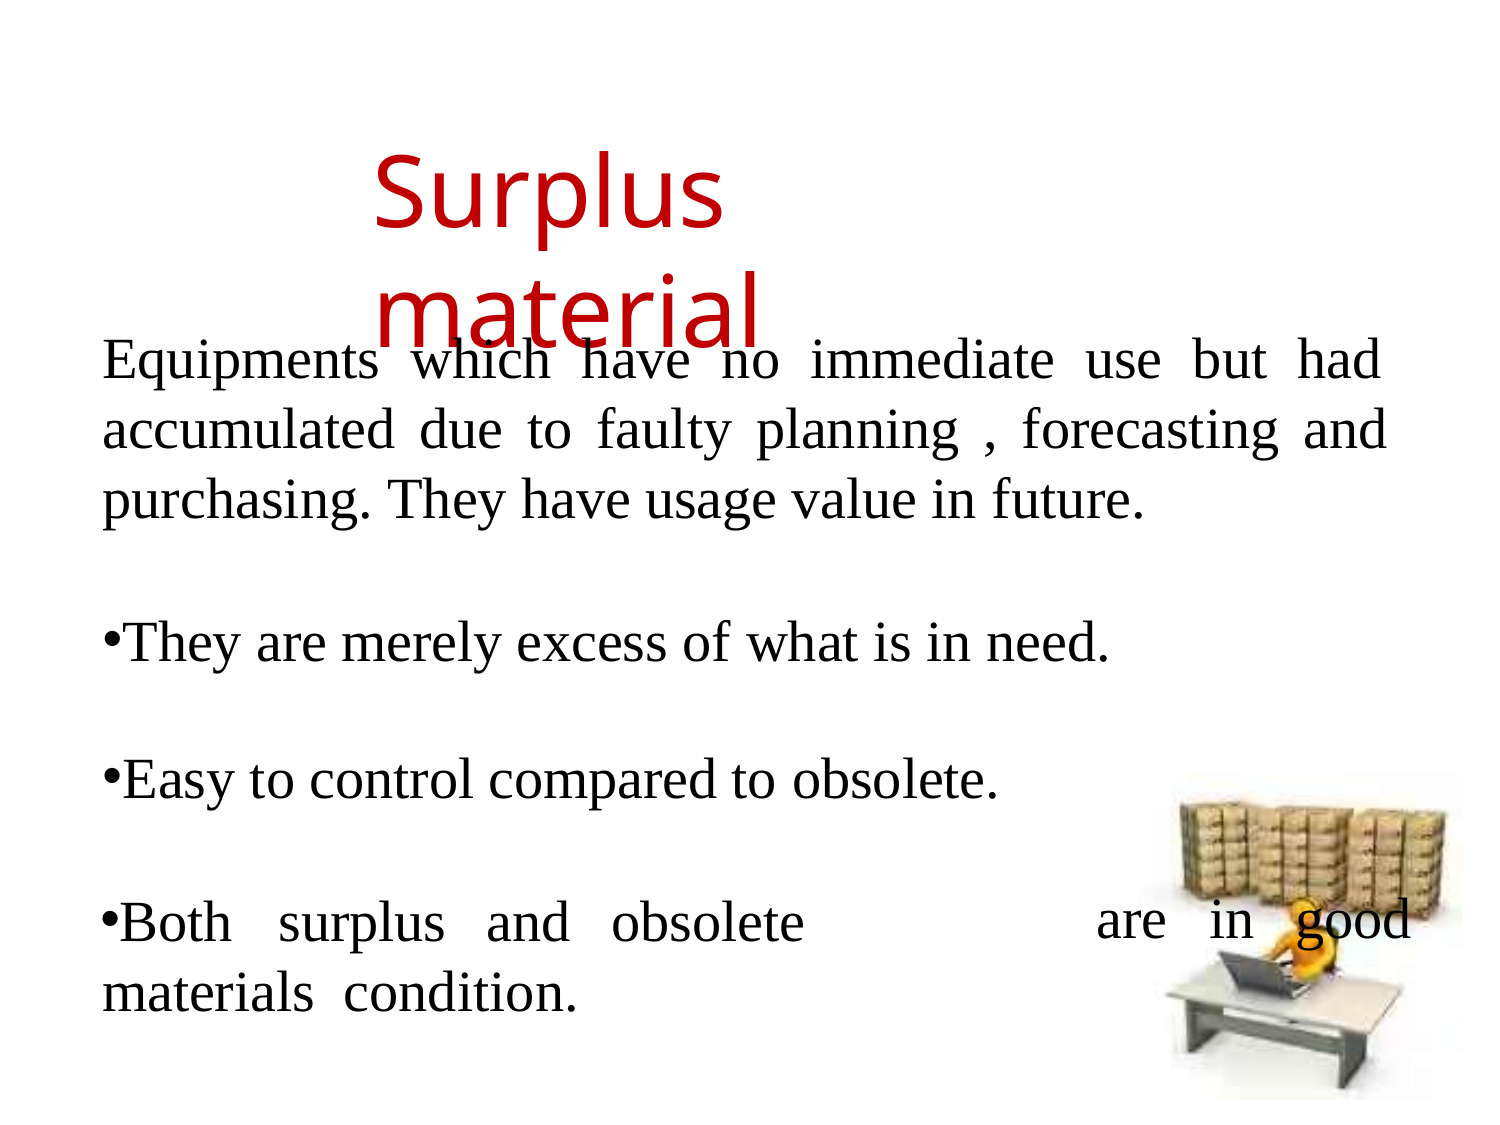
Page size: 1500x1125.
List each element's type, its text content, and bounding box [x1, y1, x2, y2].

picture [1137, 774, 1463, 1100]
text_box are in good [1094, 878, 1413, 951]
text_box Easy to control compared to obsolete. Both surplus and obsolete materials condition. [100, 738, 1059, 1024]
title Surplus material [370, 125, 1141, 318]
text_box Equipments which have no immediate use but had accumulated due to faulty planning , forecasting and purchasing. They have usage value in future. They are merely excess of what is in need. [100, 318, 1413, 674]
